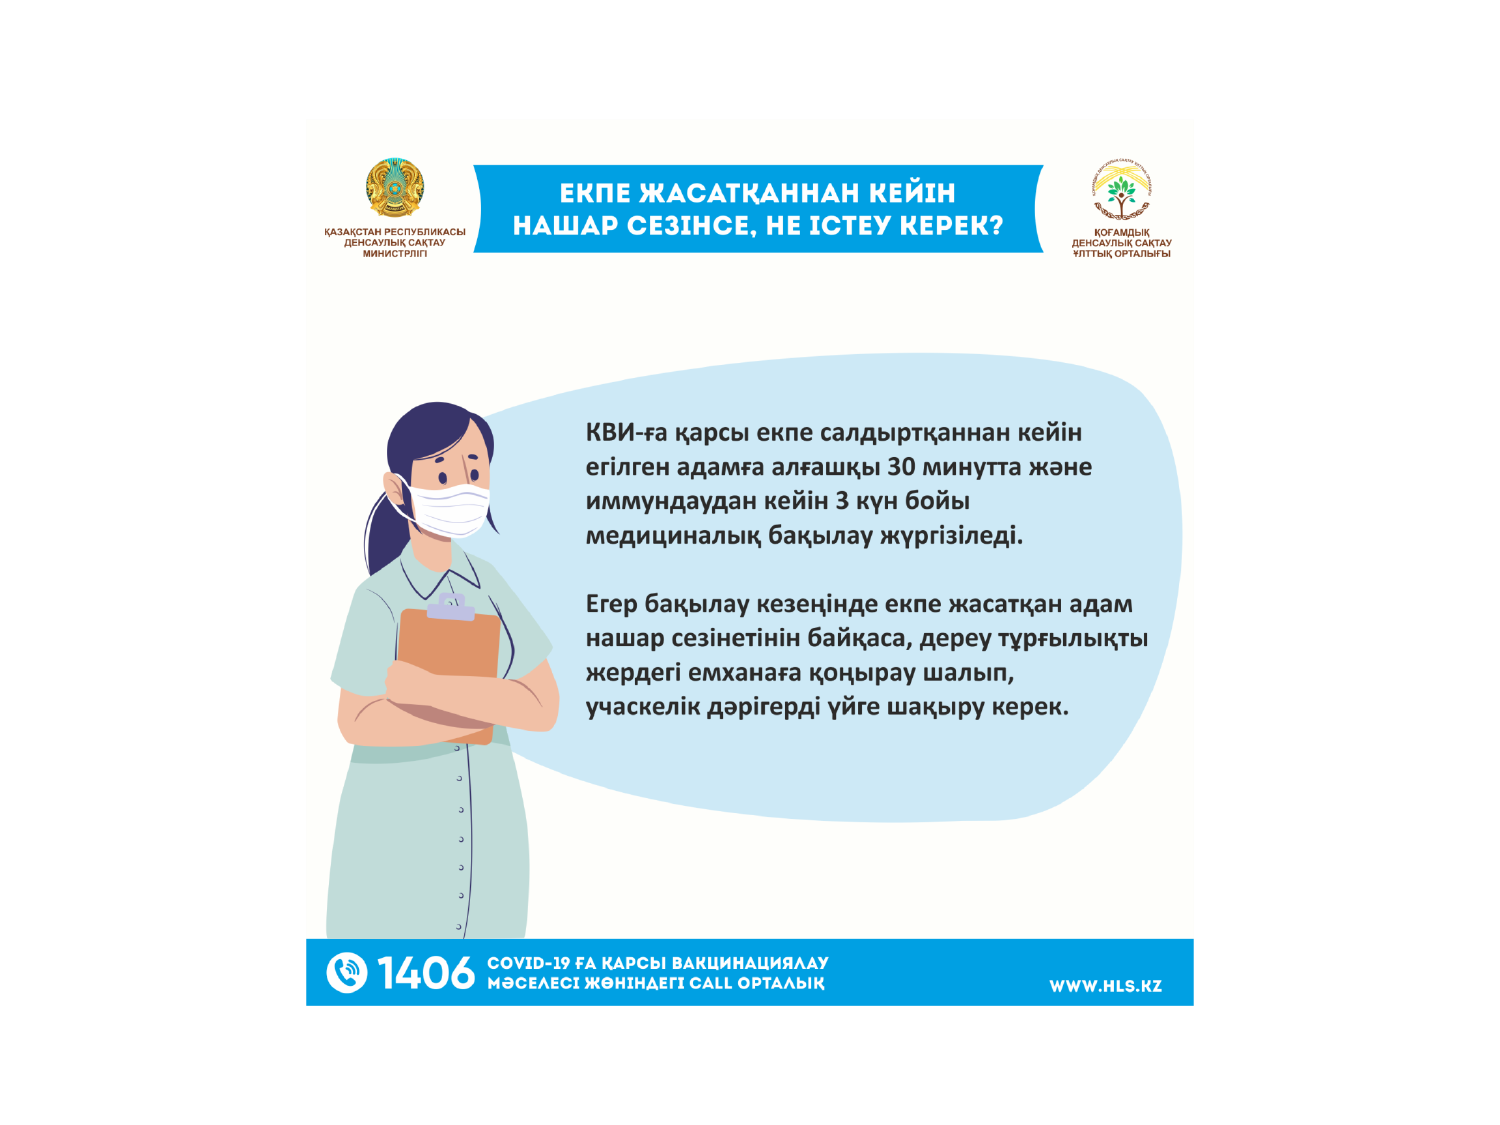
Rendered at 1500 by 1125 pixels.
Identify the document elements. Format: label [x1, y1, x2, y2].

picture [526, 957, 531, 968]
picture [784, 957, 792, 968]
picture [684, 958, 693, 968]
picture [709, 957, 718, 969]
picture [488, 957, 498, 968]
picture [721, 957, 730, 968]
picture [734, 957, 743, 968]
picture [679, 977, 683, 988]
picture [586, 958, 595, 968]
picture [703, 978, 713, 988]
picture [771, 958, 780, 968]
picture [716, 978, 722, 988]
picture [515, 957, 524, 968]
picture [379, 957, 391, 988]
picture [1104, 981, 1113, 991]
picture [603, 957, 623, 970]
picture [552, 977, 558, 988]
picture [670, 977, 676, 988]
picture [739, 977, 749, 988]
picture [690, 977, 700, 988]
picture [673, 957, 681, 968]
picture [561, 977, 571, 988]
picture [534, 957, 543, 968]
picture [808, 958, 817, 968]
picture [746, 958, 755, 968]
picture [1083, 981, 1096, 991]
picture [516, 977, 525, 988]
picture [697, 957, 705, 968]
picture [327, 953, 367, 993]
picture [763, 977, 771, 988]
picture [1126, 981, 1134, 992]
picture [586, 977, 599, 988]
picture [725, 977, 731, 988]
picture [501, 957, 512, 969]
picture [530, 977, 536, 988]
picture [759, 957, 768, 970]
picture [651, 957, 659, 968]
picture [785, 978, 794, 988]
picture [554, 957, 560, 968]
picture [647, 977, 667, 990]
picture [753, 977, 761, 988]
picture [626, 957, 635, 968]
picture [628, 977, 633, 988]
picture [1117, 981, 1124, 991]
picture [1154, 981, 1161, 991]
picture [574, 977, 579, 988]
picture [638, 957, 647, 968]
picture [306, 119, 1194, 938]
picture [576, 957, 584, 968]
picture [539, 979, 548, 988]
picture [797, 978, 806, 988]
picture [616, 977, 624, 988]
picture [562, 957, 569, 969]
picture [772, 978, 782, 988]
picture [424, 957, 448, 988]
picture [489, 978, 499, 988]
picture [1142, 981, 1150, 991]
picture [396, 957, 420, 988]
picture [452, 957, 474, 988]
picture [602, 977, 613, 988]
picture [636, 977, 644, 988]
picture [795, 958, 804, 968]
picture [815, 978, 824, 989]
picture [819, 957, 827, 968]
picture [503, 977, 513, 988]
picture [1067, 981, 1080, 991]
picture [1051, 981, 1064, 991]
